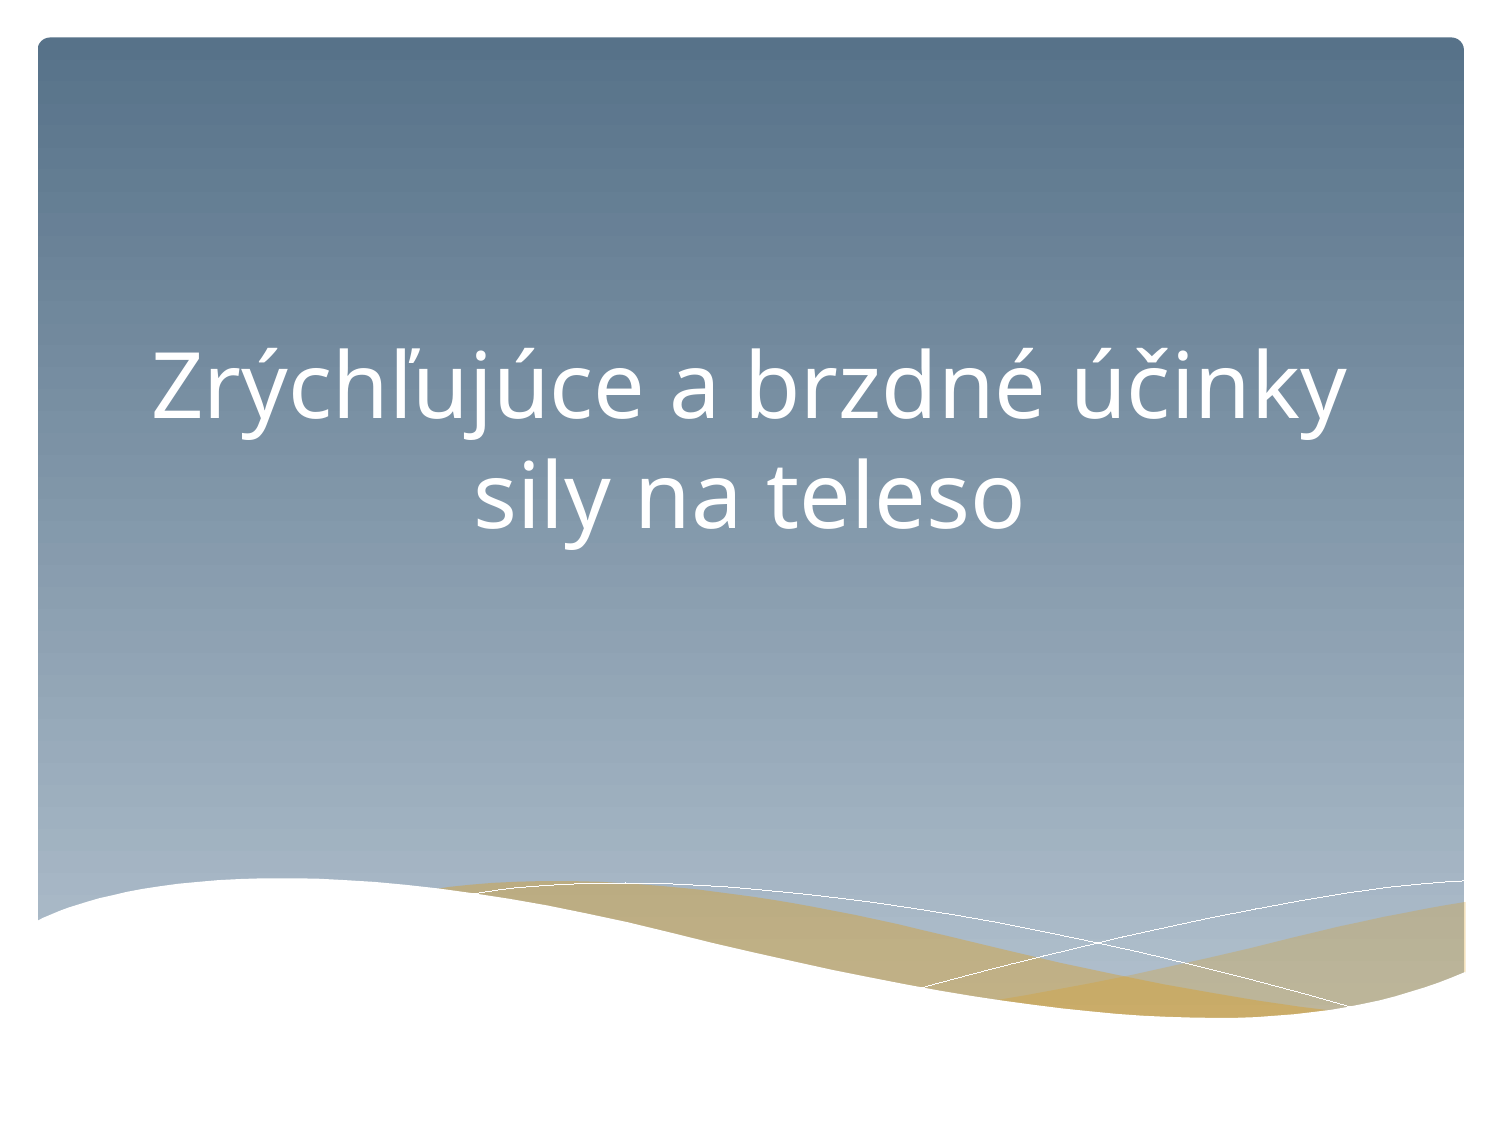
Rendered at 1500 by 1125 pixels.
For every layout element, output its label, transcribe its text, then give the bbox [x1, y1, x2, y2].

title Zrýchľujúce a brzdné účinky sily na teleso [112, 262, 1388, 555]
